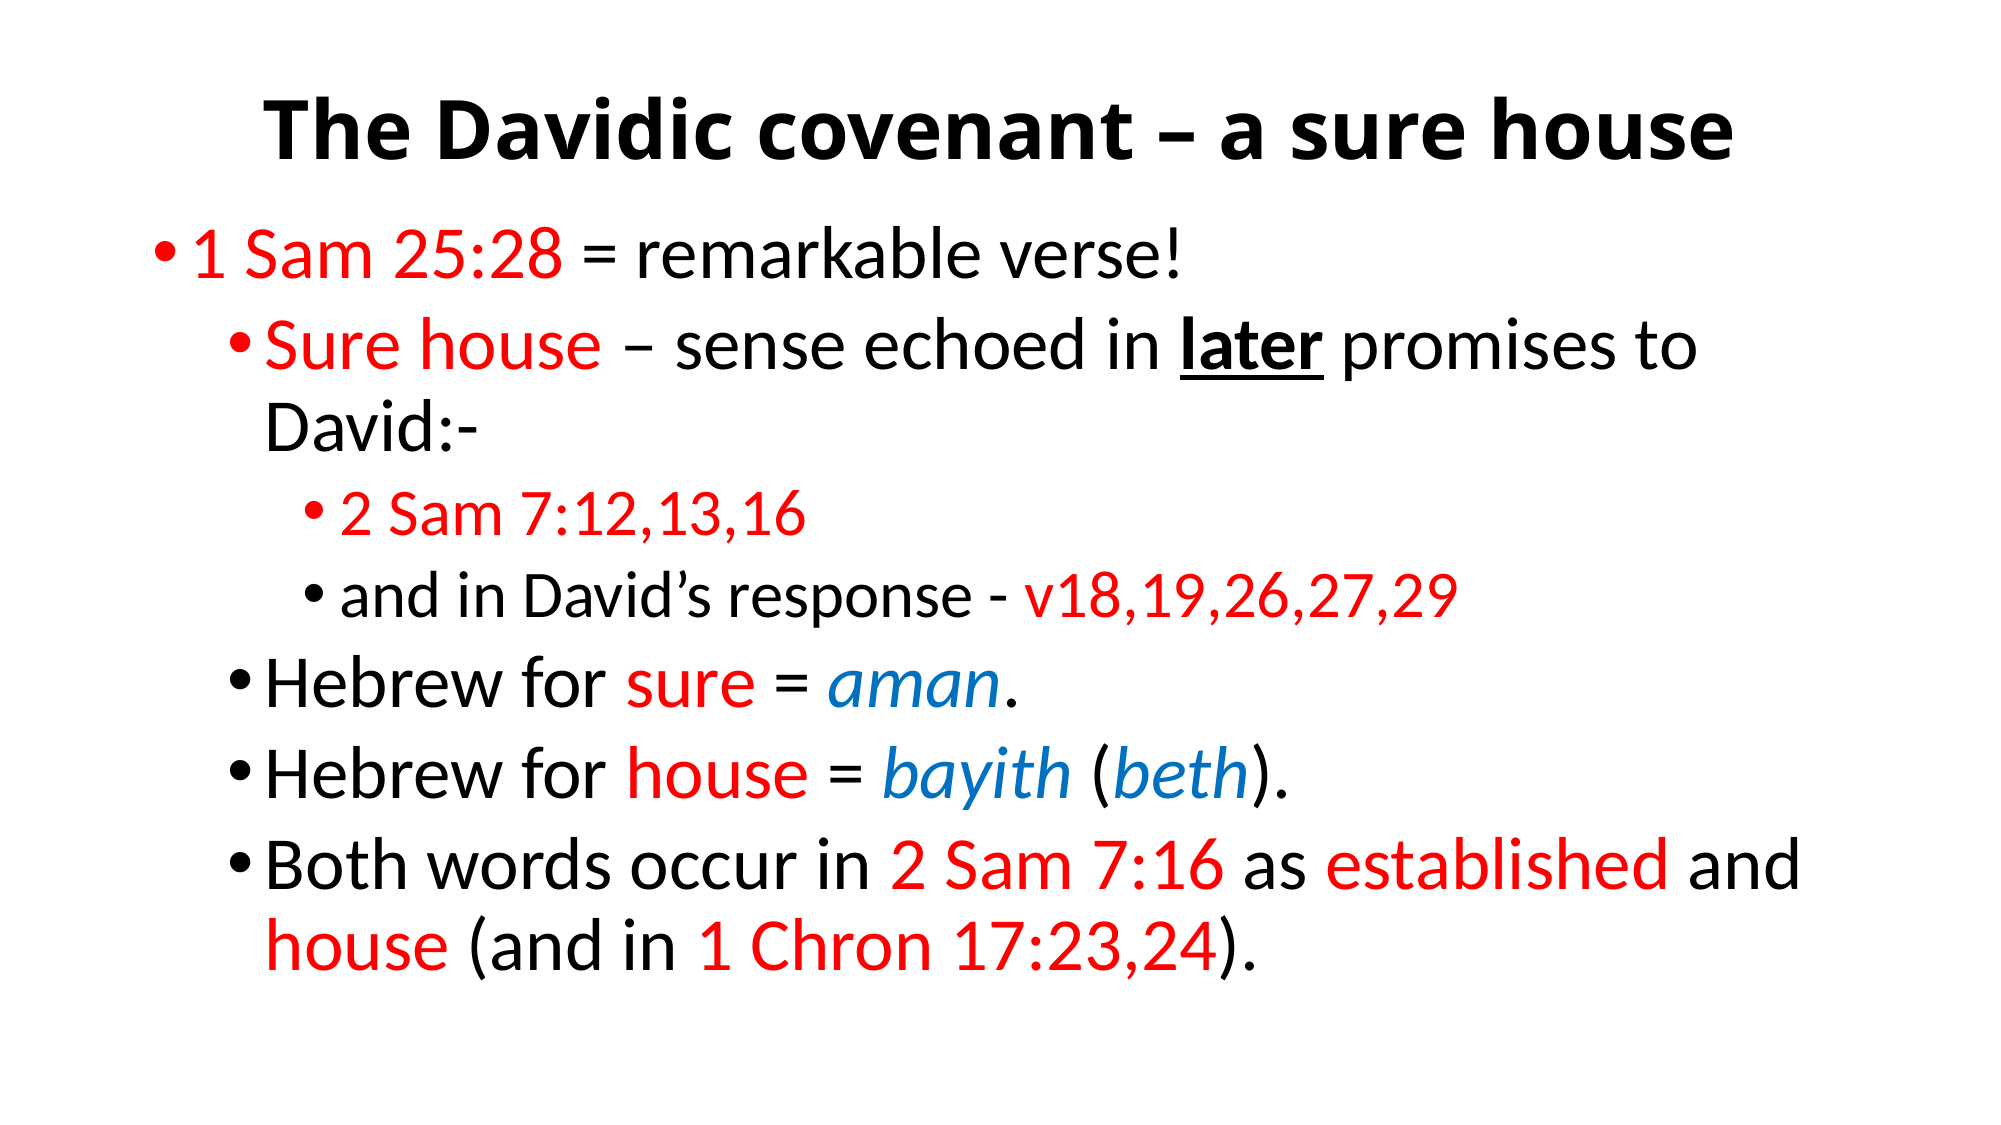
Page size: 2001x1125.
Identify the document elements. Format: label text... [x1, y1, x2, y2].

title The Davidic covenant – a sure house [137, 59, 1863, 206]
list 1 Sam 25:28 = remarkable verse! Sure house – sense echoed in later promises to David:- 2 Sam 7:12,13,16 and in David’s response - v18,19,26,27,29 Hebrew for sure = aman. Hebrew for house = bayith (beth). Both words occur in 2 Sam 7:16 as established and house (and in 1 Chron 17:23,24). [137, 206, 1863, 1068]
